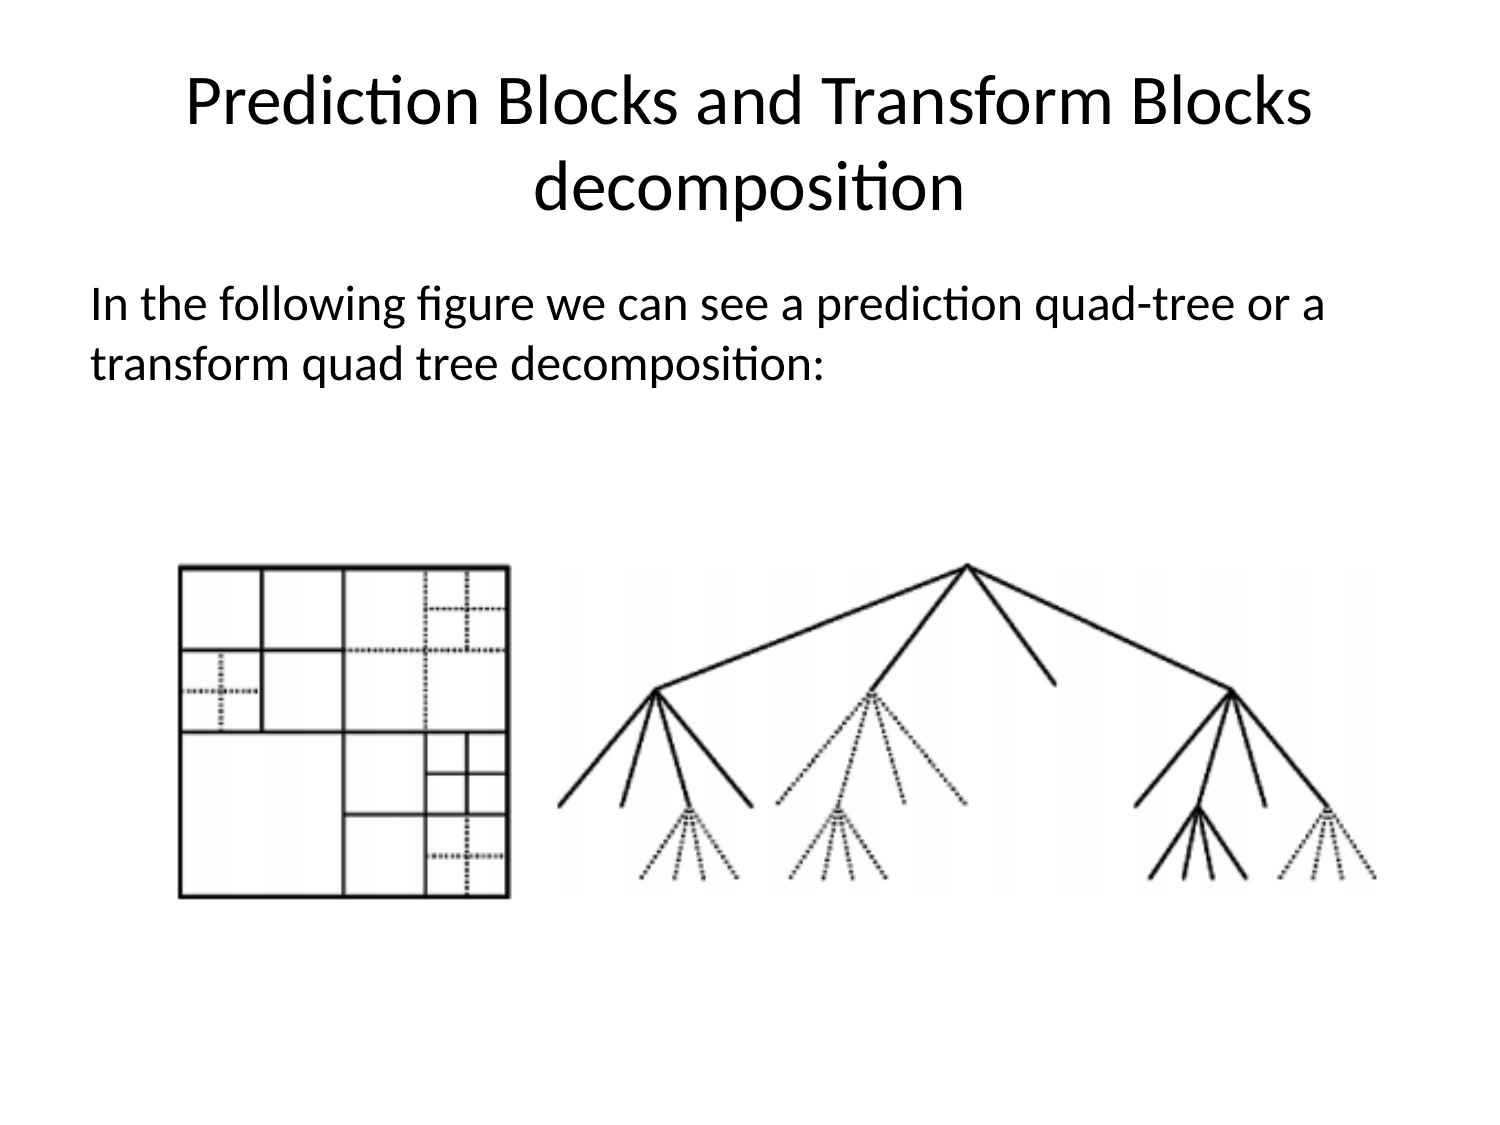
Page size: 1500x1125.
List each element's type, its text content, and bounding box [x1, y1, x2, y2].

title Prediction Blocks and Transform Blocks decomposition [75, 45, 1425, 233]
list In the following figure we can see a prediction quad-tree or a transform quad tree decomposition: [75, 262, 1450, 425]
picture [149, 522, 1399, 936]
